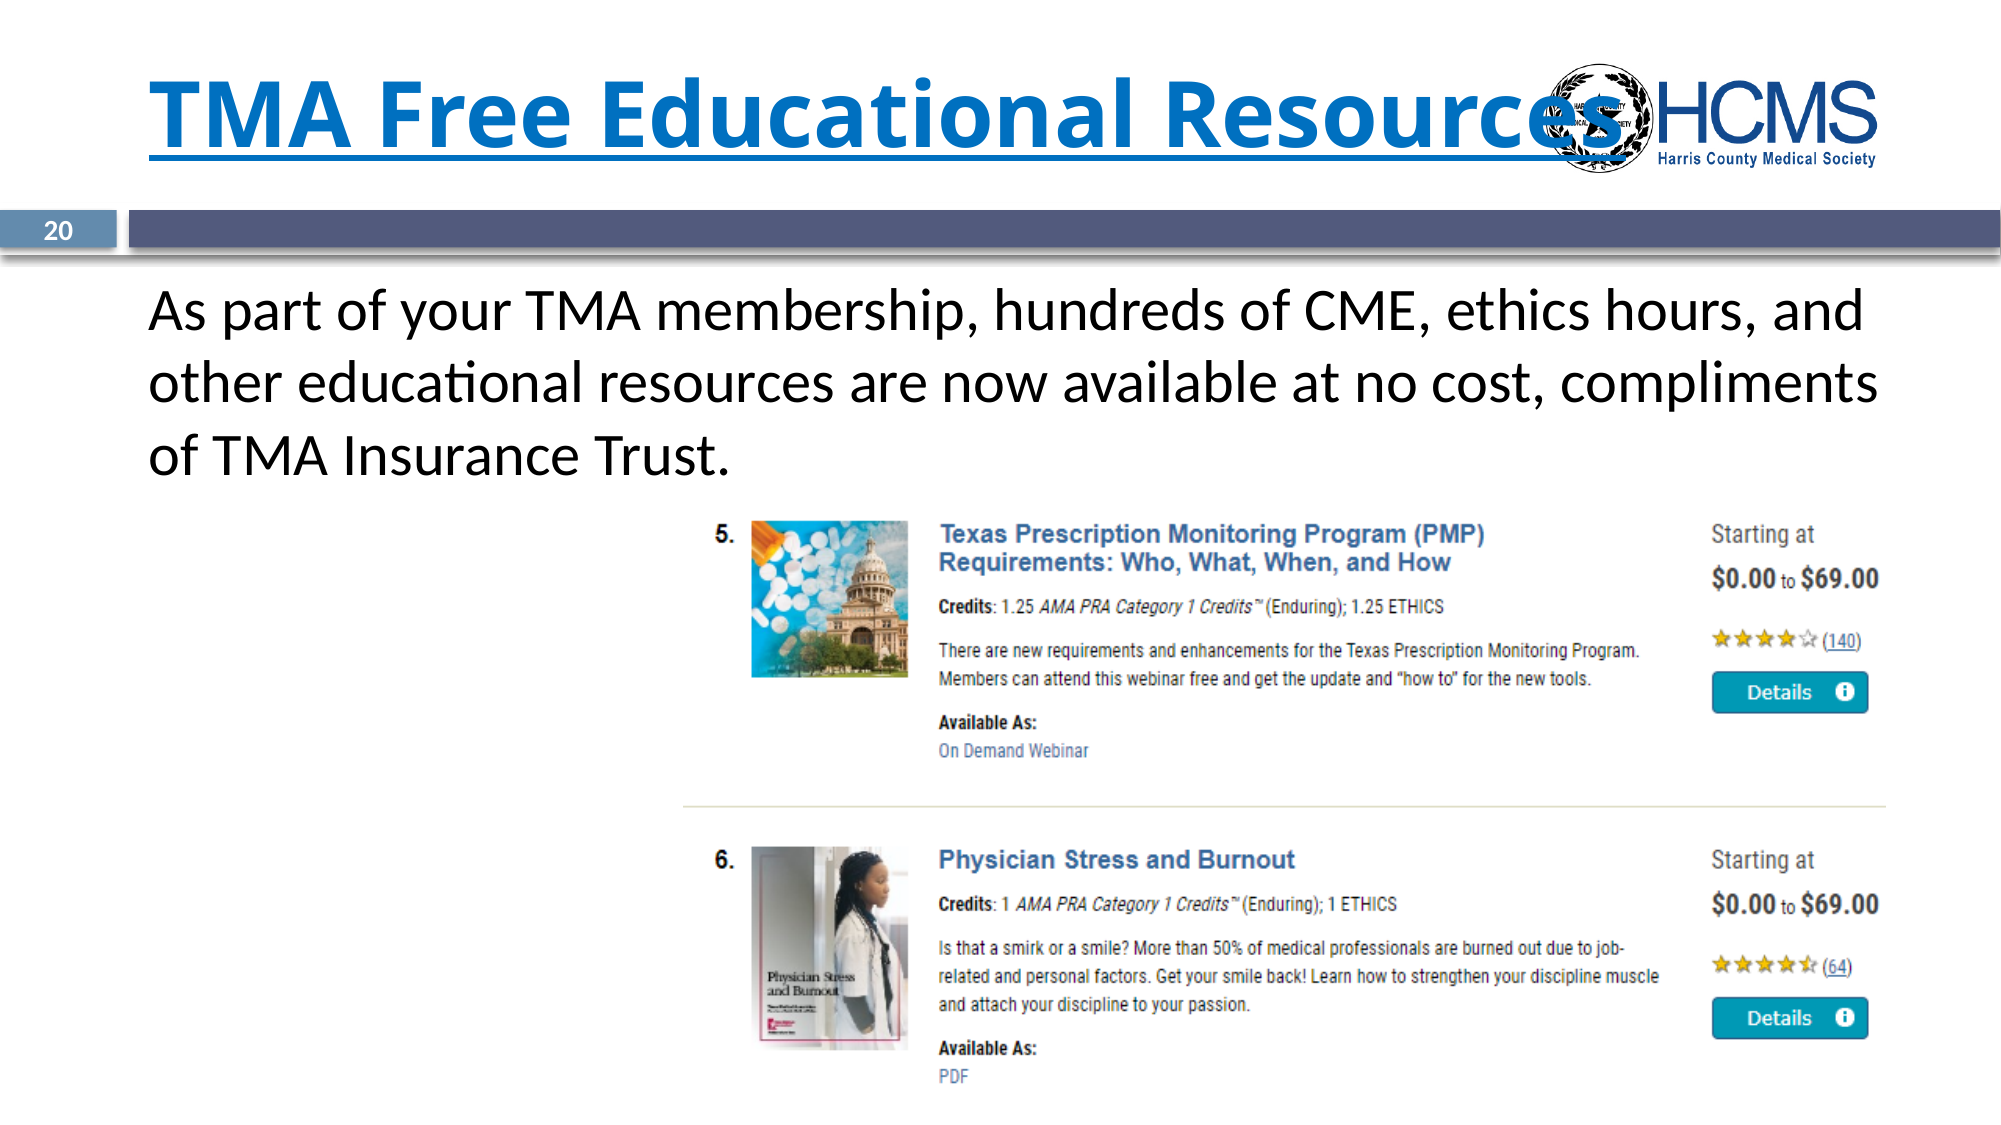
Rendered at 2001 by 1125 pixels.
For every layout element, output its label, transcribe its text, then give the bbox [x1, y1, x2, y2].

title TMA Free Educational Resources [133, 37, 1918, 200]
slide_number 20 [0, 208, 117, 249]
list As part of your TMA membership, hundreds of CME, ethics hours, and other educational resources are now available at no cost, compliments of TMA Insurance Trust. [133, 262, 1918, 1107]
picture [683, 482, 1886, 1121]
